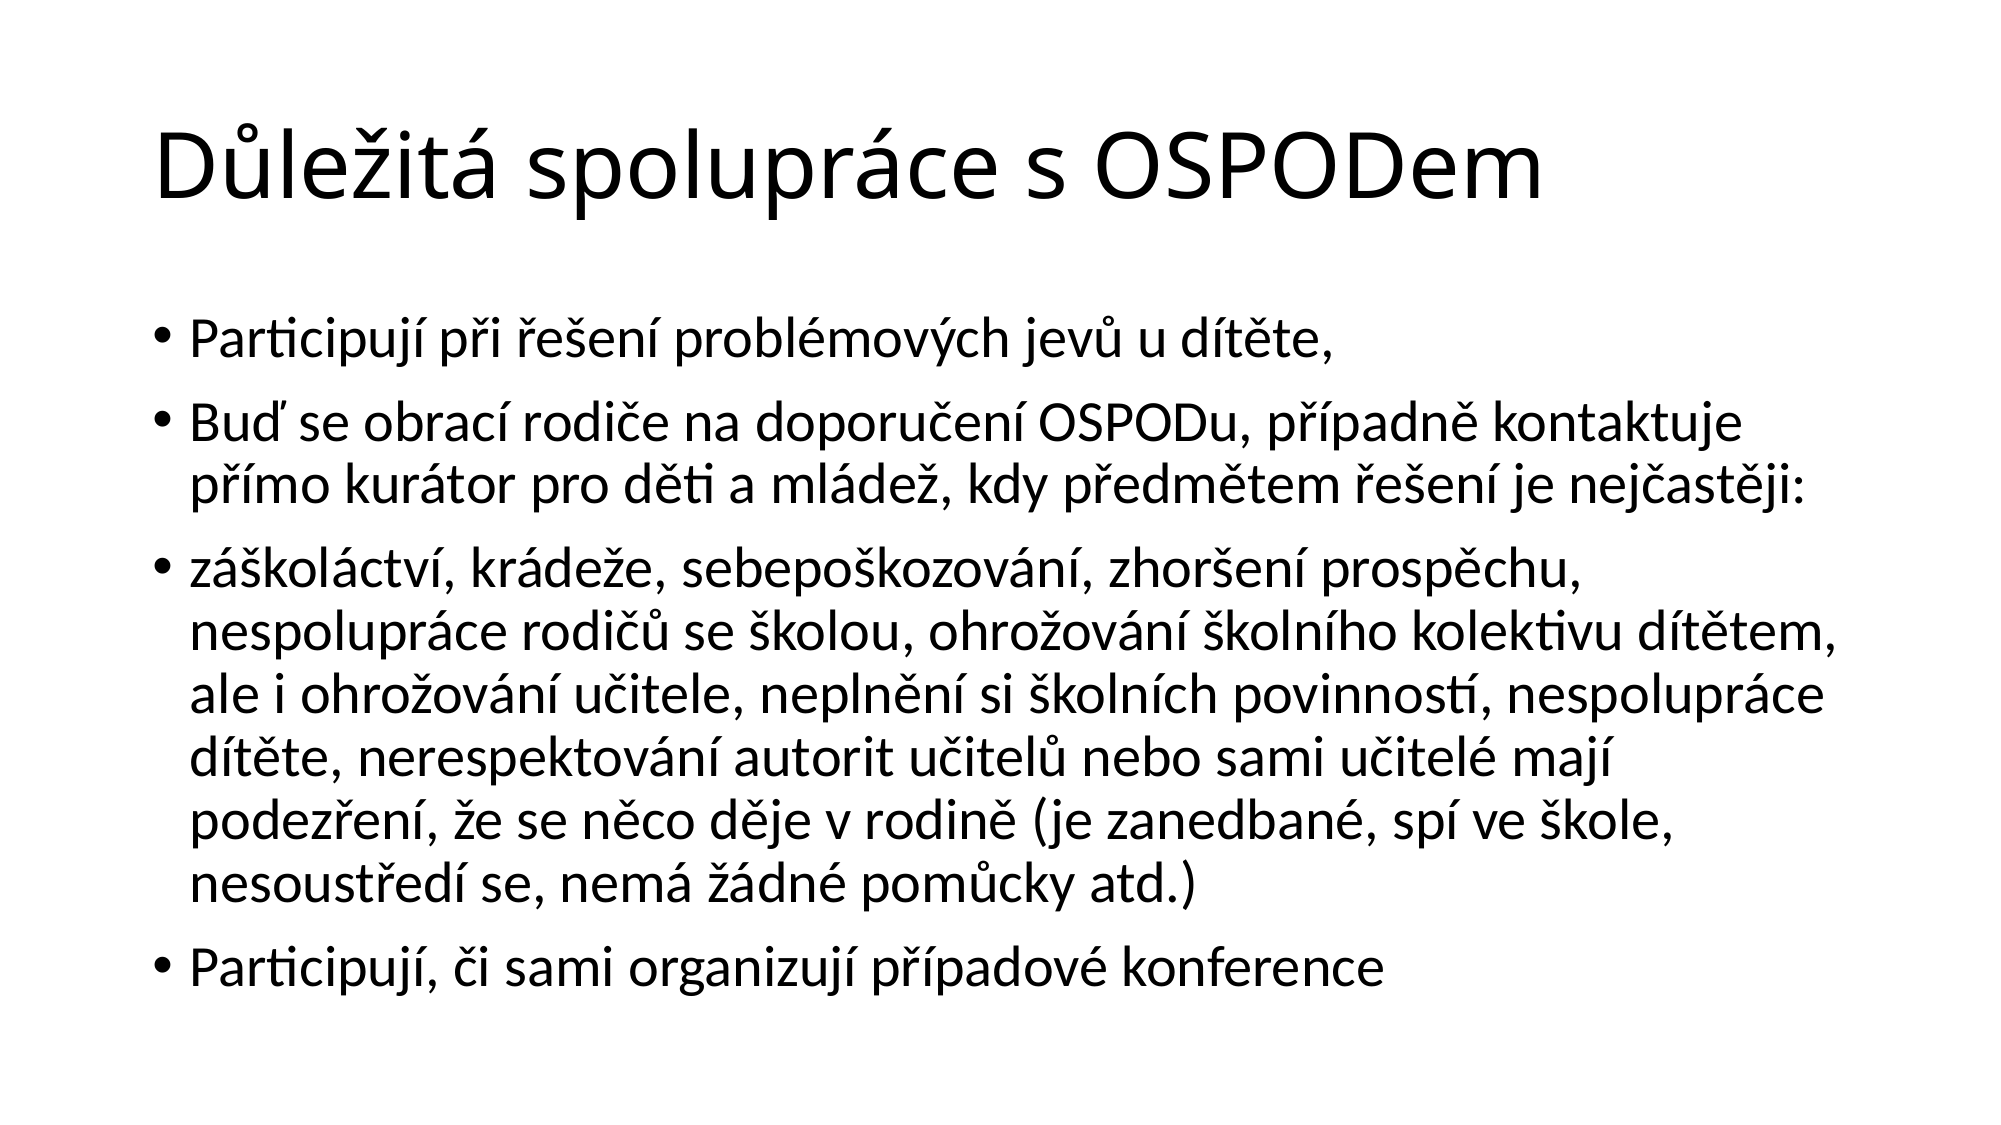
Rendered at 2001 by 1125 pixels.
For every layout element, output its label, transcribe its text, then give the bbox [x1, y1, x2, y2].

list Participují při řešení problémových jevů u dítěte, Buď se obrací rodiče na doporučení OSPODu, případně kontaktuje přímo kurátor pro děti a mládež, kdy předmětem řešení je nejčastěji: záškoláctví, krádeže, sebepoškozování, zhoršení prospěchu, nespolupráce rodičů se školou, ohrožování školního kolektivu dítětem, ale i ohrožování učitele, neplnění si školních povinností, nespolupráce dítěte, nerespektování autorit učitelů nebo sami učitelé mají podezření, že se něco děje v rodině (je zanedbané, spí ve škole, nesoustředí se, nemá žádné pomůcky atd.) Participují, či sami organizují případové konference [137, 299, 1863, 1014]
title Důležitá spolupráce s OSPODem [137, 59, 1863, 278]
